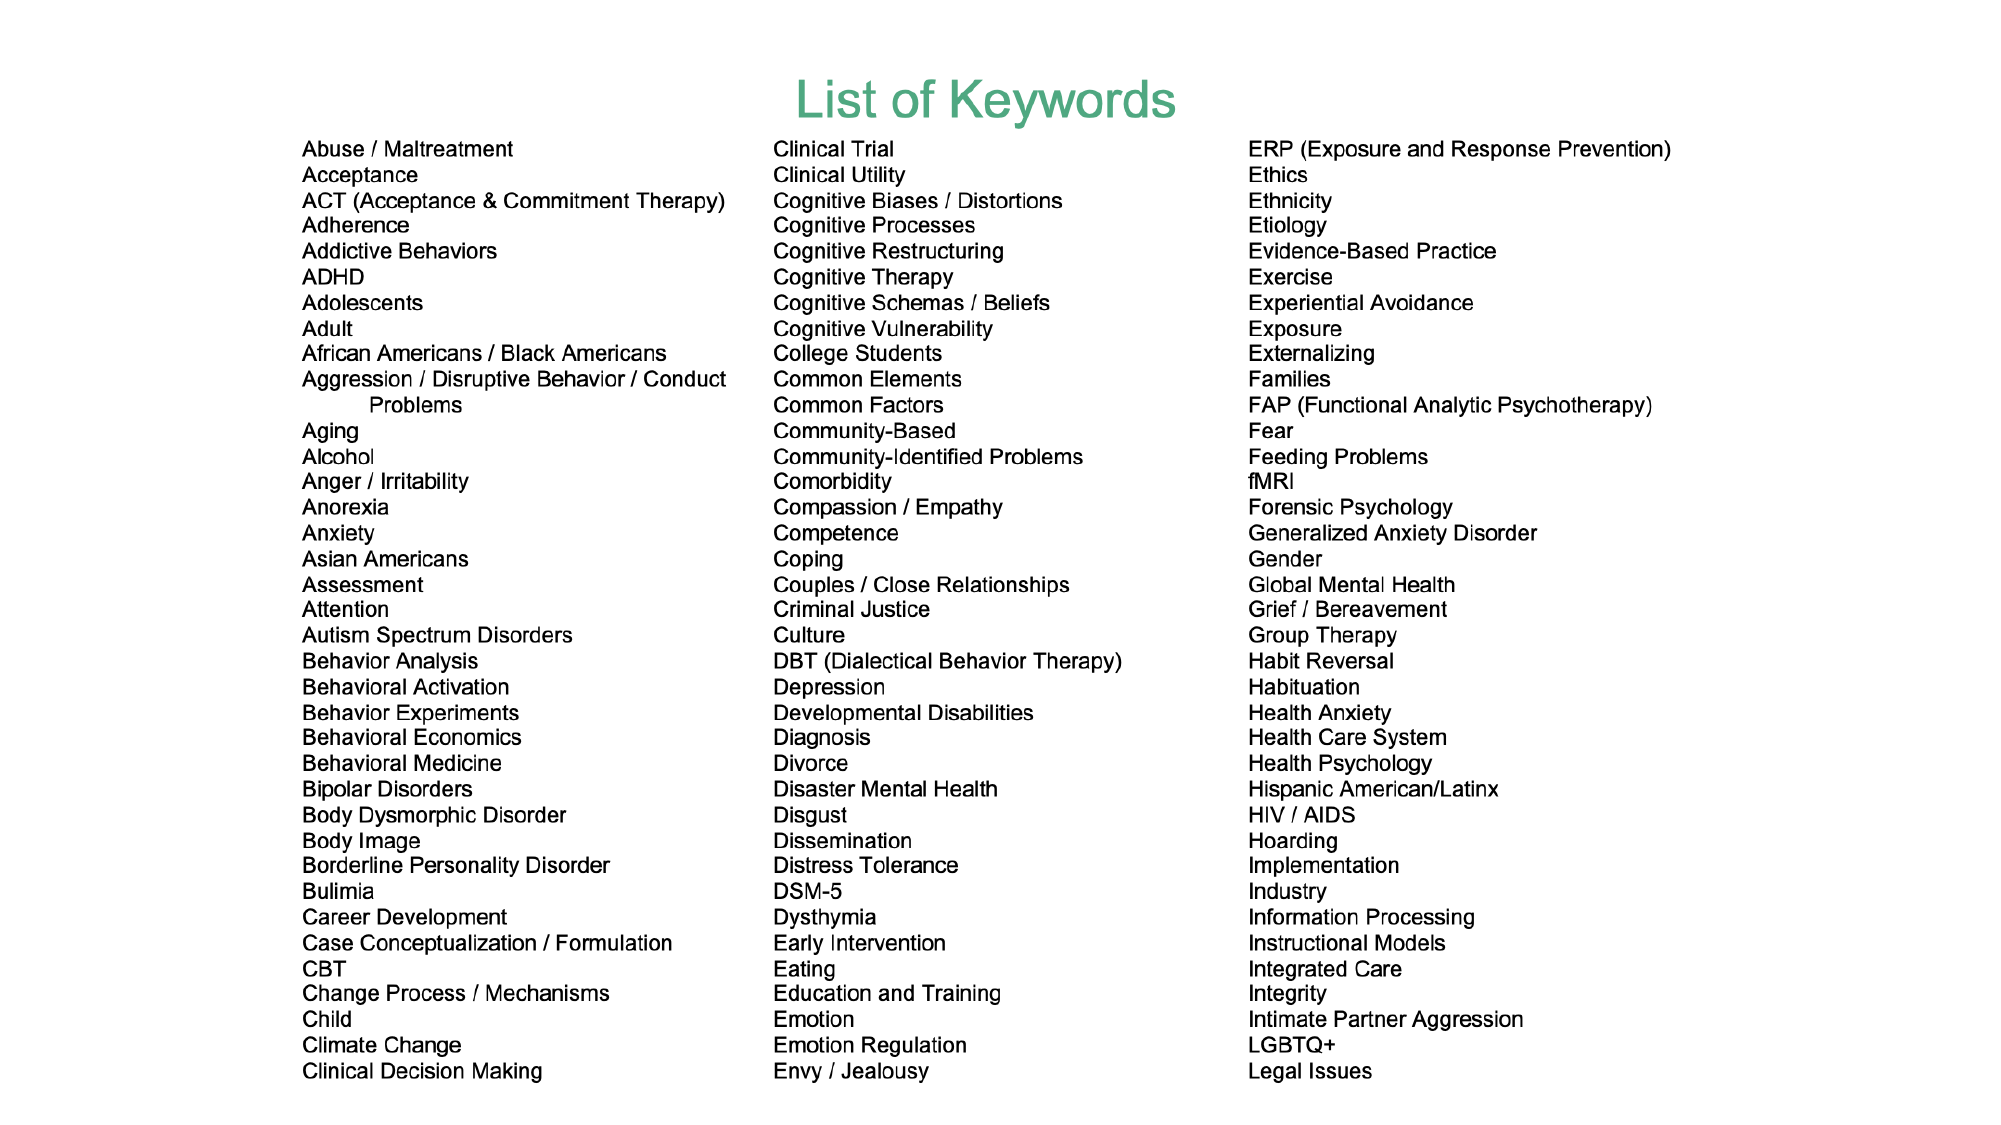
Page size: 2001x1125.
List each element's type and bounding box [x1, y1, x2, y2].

picture [270, 28, 1702, 1118]
